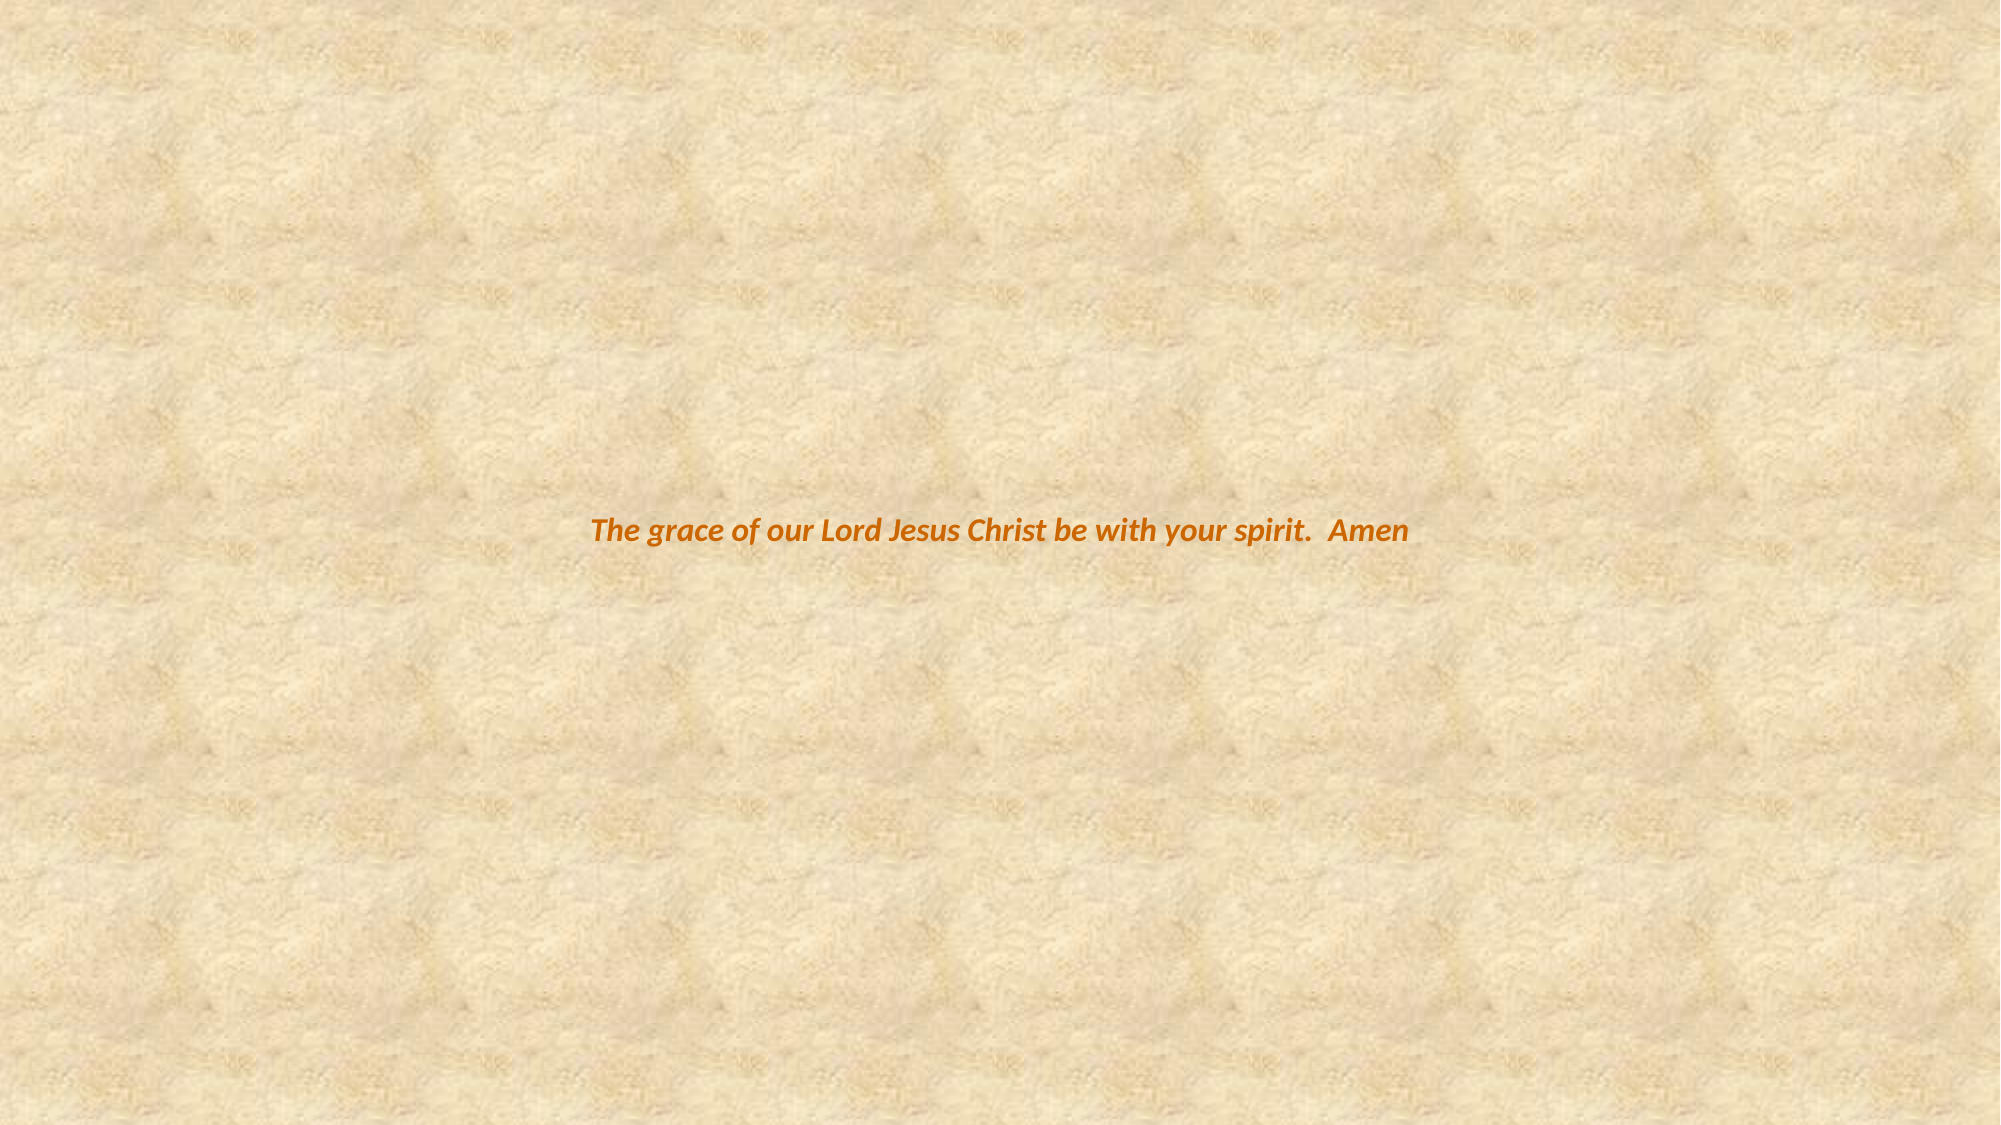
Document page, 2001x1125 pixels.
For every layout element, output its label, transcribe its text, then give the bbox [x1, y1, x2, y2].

text_box The grace of our Lord Jesus Christ be with your spirit. Amen [520, 500, 1480, 556]
picture [0, 0, 2001, 1125]
